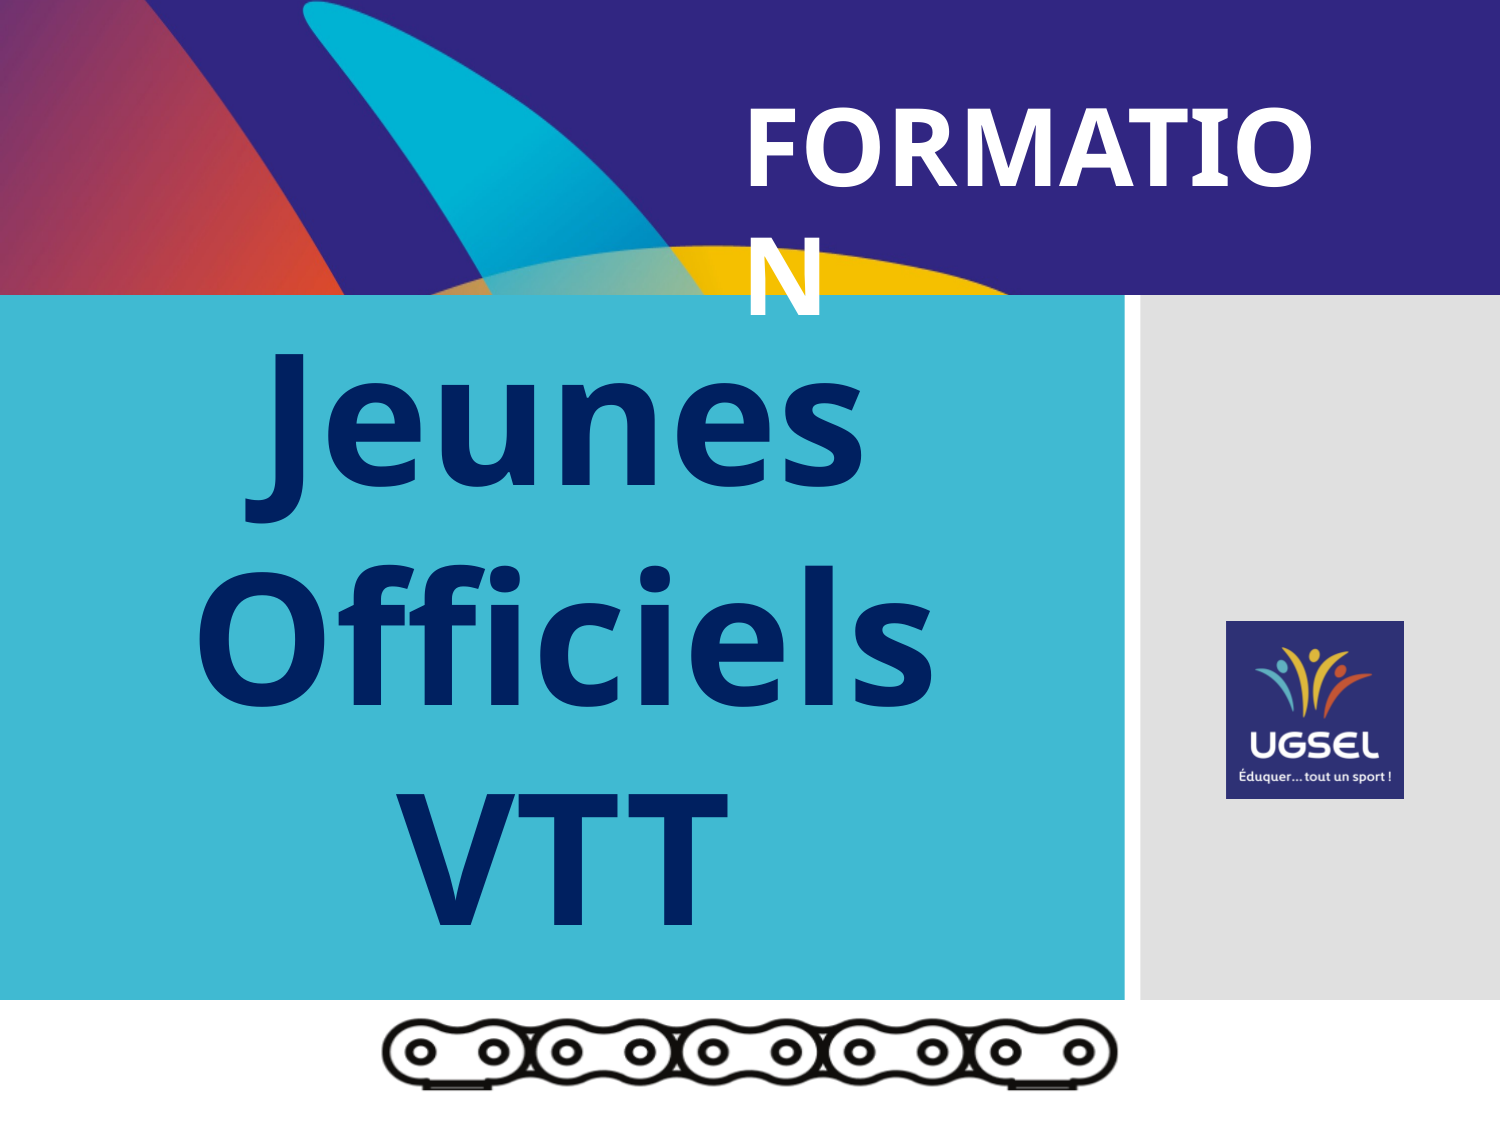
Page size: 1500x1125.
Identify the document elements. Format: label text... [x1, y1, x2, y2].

text_box FORMATION [726, 295, 1387, 345]
picture [1226, 621, 1404, 799]
picture [0, 0, 1500, 295]
picture [376, 1011, 1124, 1101]
text_box Jeunes Officiels VTT [0, 295, 1128, 970]
